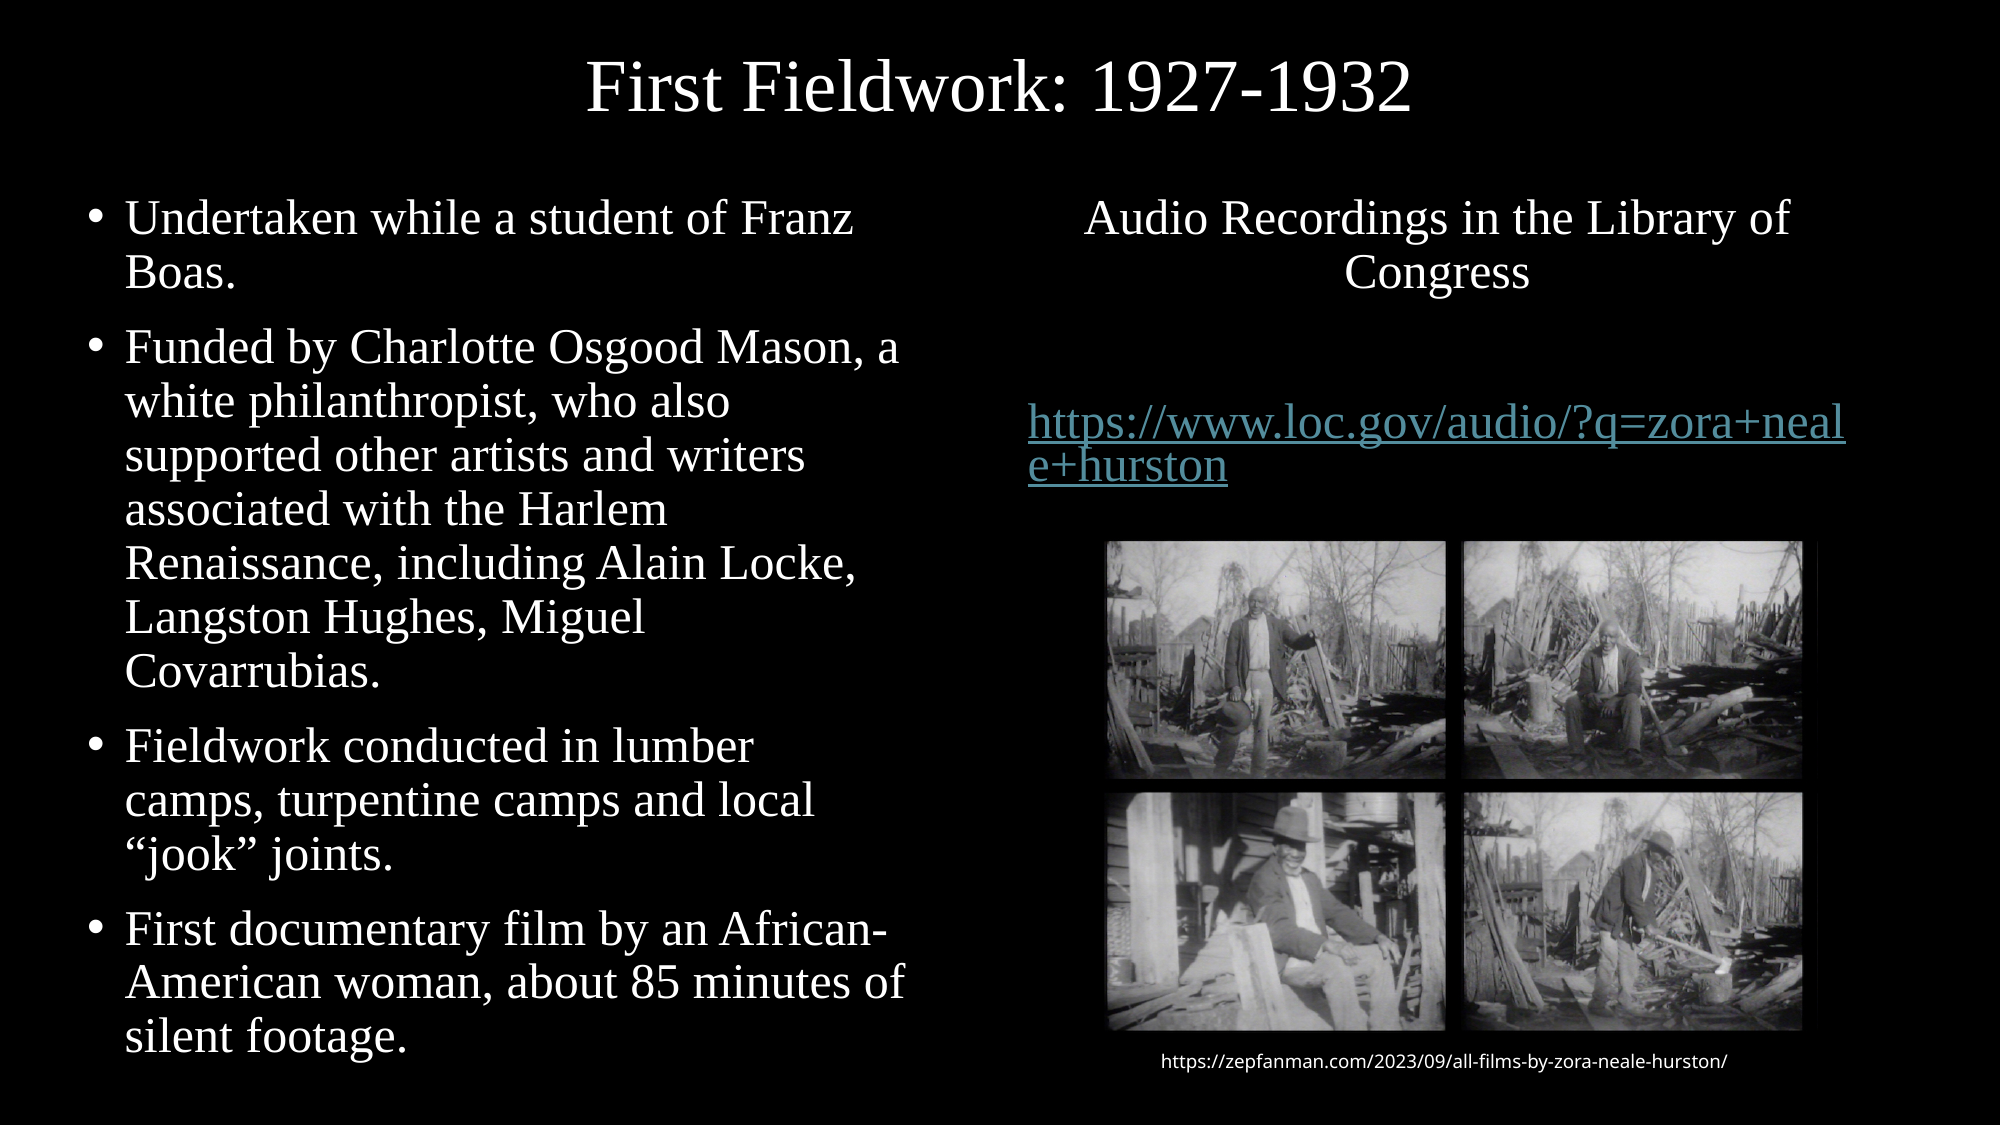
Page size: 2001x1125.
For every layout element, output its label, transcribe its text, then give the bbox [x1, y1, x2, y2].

list Audio Recordings in the Library of Congress https://www.loc.gov/audio/?q=zora+neale+hurston [1012, 184, 1863, 527]
text_box https://zepfanman.com/2023/09/all-films-by-zora-neale-hurston/ [1146, 1042, 2000, 1080]
title First Fieldwork: 1927-1932 [137, 15, 1863, 160]
list Undertaken while a student of Franz Boas. Funded by Charlotte Osgood Mason, a white philanthropist, who also supported other artists and writers associated with the Harlem Renaissance, including Alain Locke, Langston Hughes, Miguel Covarrubias. Fieldwork conducted in lumber camps, turpentine camps and local “jook” joints. First documentary film by an African-American woman, about 85 minutes of silent footage. [72, 184, 923, 1110]
picture [1091, 526, 1819, 1043]
